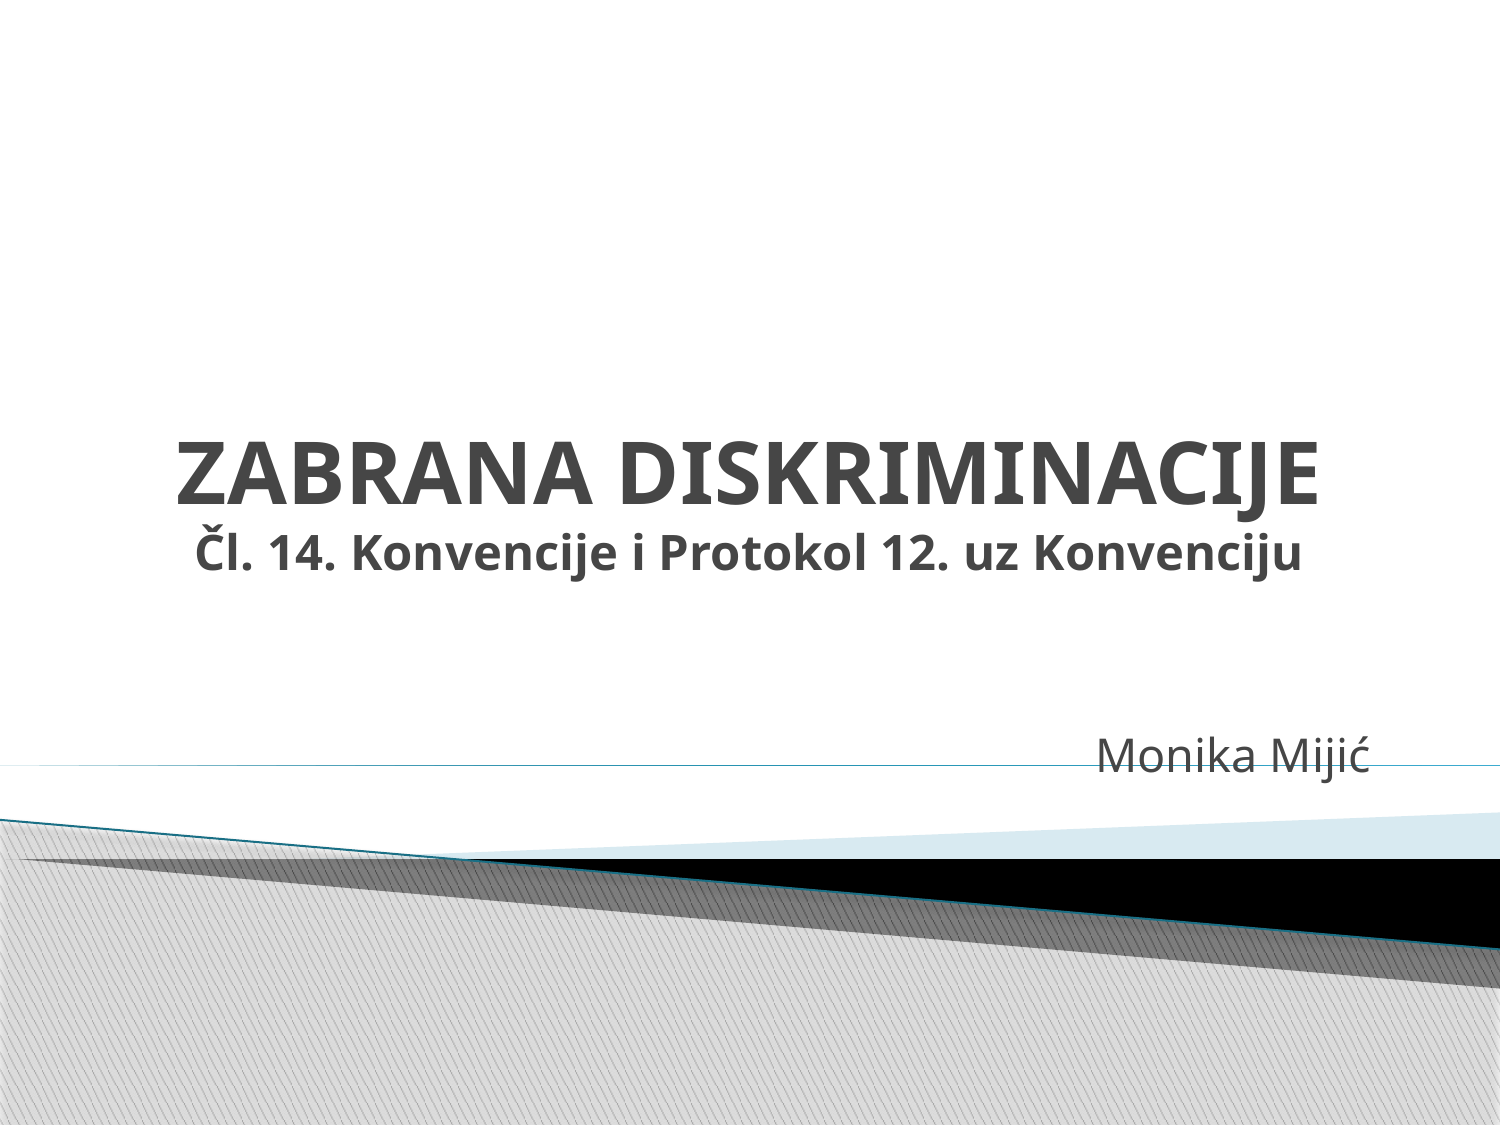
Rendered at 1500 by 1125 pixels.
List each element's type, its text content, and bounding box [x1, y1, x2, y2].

subtitle Monika Mijić [112, 592, 1388, 790]
title ZABRANA DISKRIMINACIJE Čl. 14. Konvencije i Protokol 12. uz Konvenciju [112, 287, 1388, 588]
picture [5, 859, 1500, 989]
